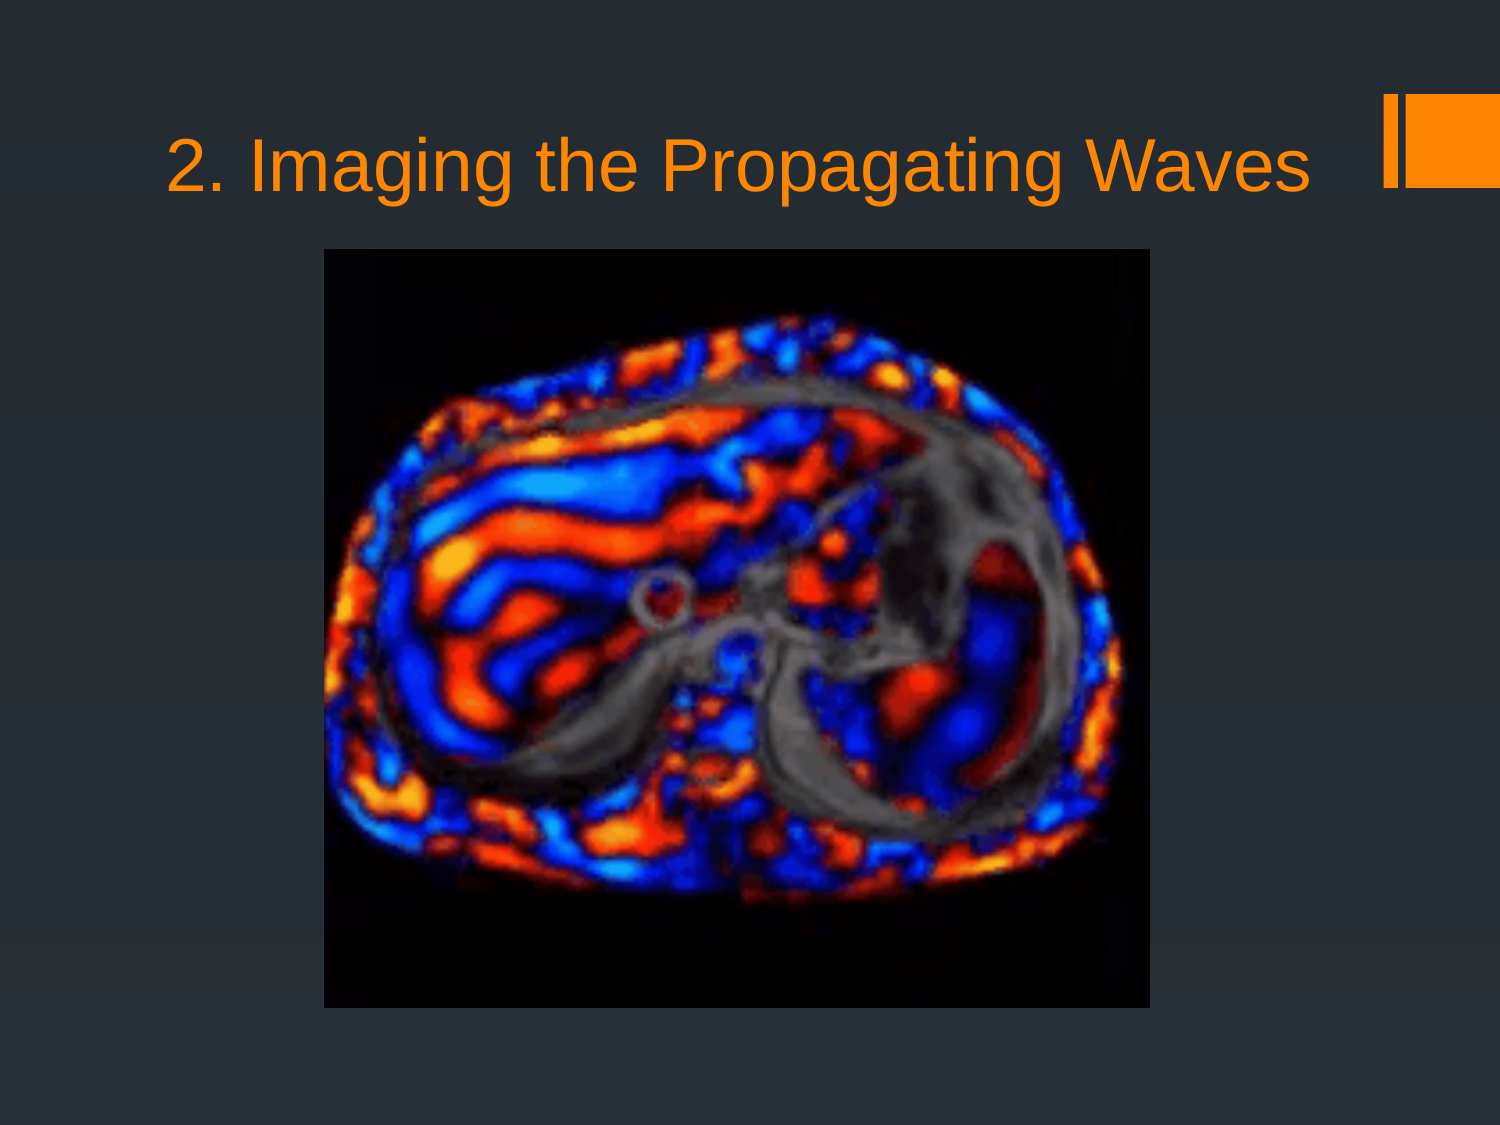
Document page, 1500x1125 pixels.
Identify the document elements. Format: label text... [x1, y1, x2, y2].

picture [324, 249, 1151, 1008]
title 2. Imaging the Propagating Waves [150, 24, 1350, 215]
